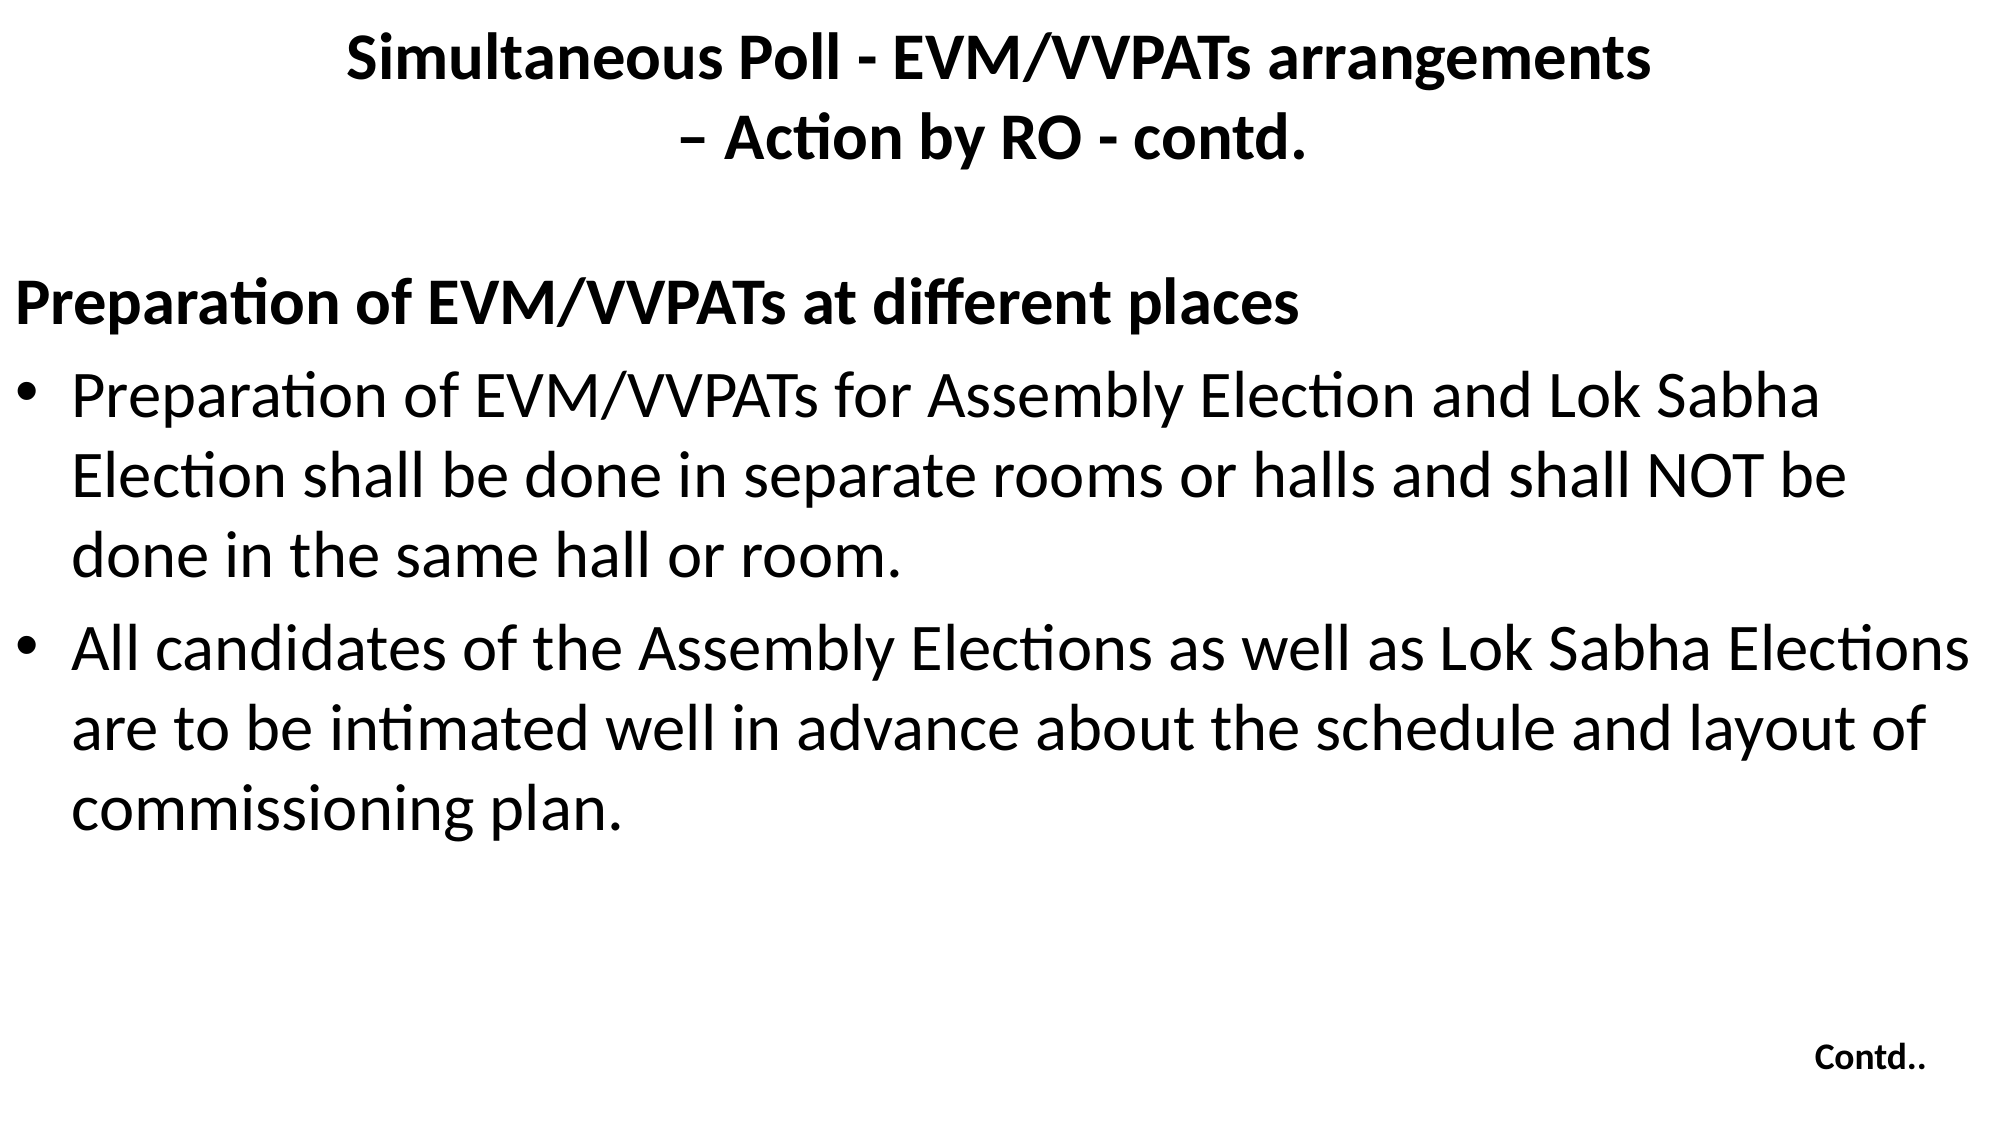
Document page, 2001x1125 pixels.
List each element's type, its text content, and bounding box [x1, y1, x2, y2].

title Simultaneous Poll - EVM/VVPATs arrangements – Action by RO - contd. [0, 75, 2000, 155]
list Preparation of EVM/VVPATs at different places Preparation of EVM/VVPATs for Assembly Election and Lok Sabha Election shall be done in separate rooms or halls and shall NOT be done in the same hall or room. All candidates of the Assembly Elections as well as Lok Sabha Elections are to be intimated well in advance about the schedule and layout of commissioning plan. [0, 249, 2000, 1125]
text_box Contd.. [1800, 1024, 1963, 1085]
